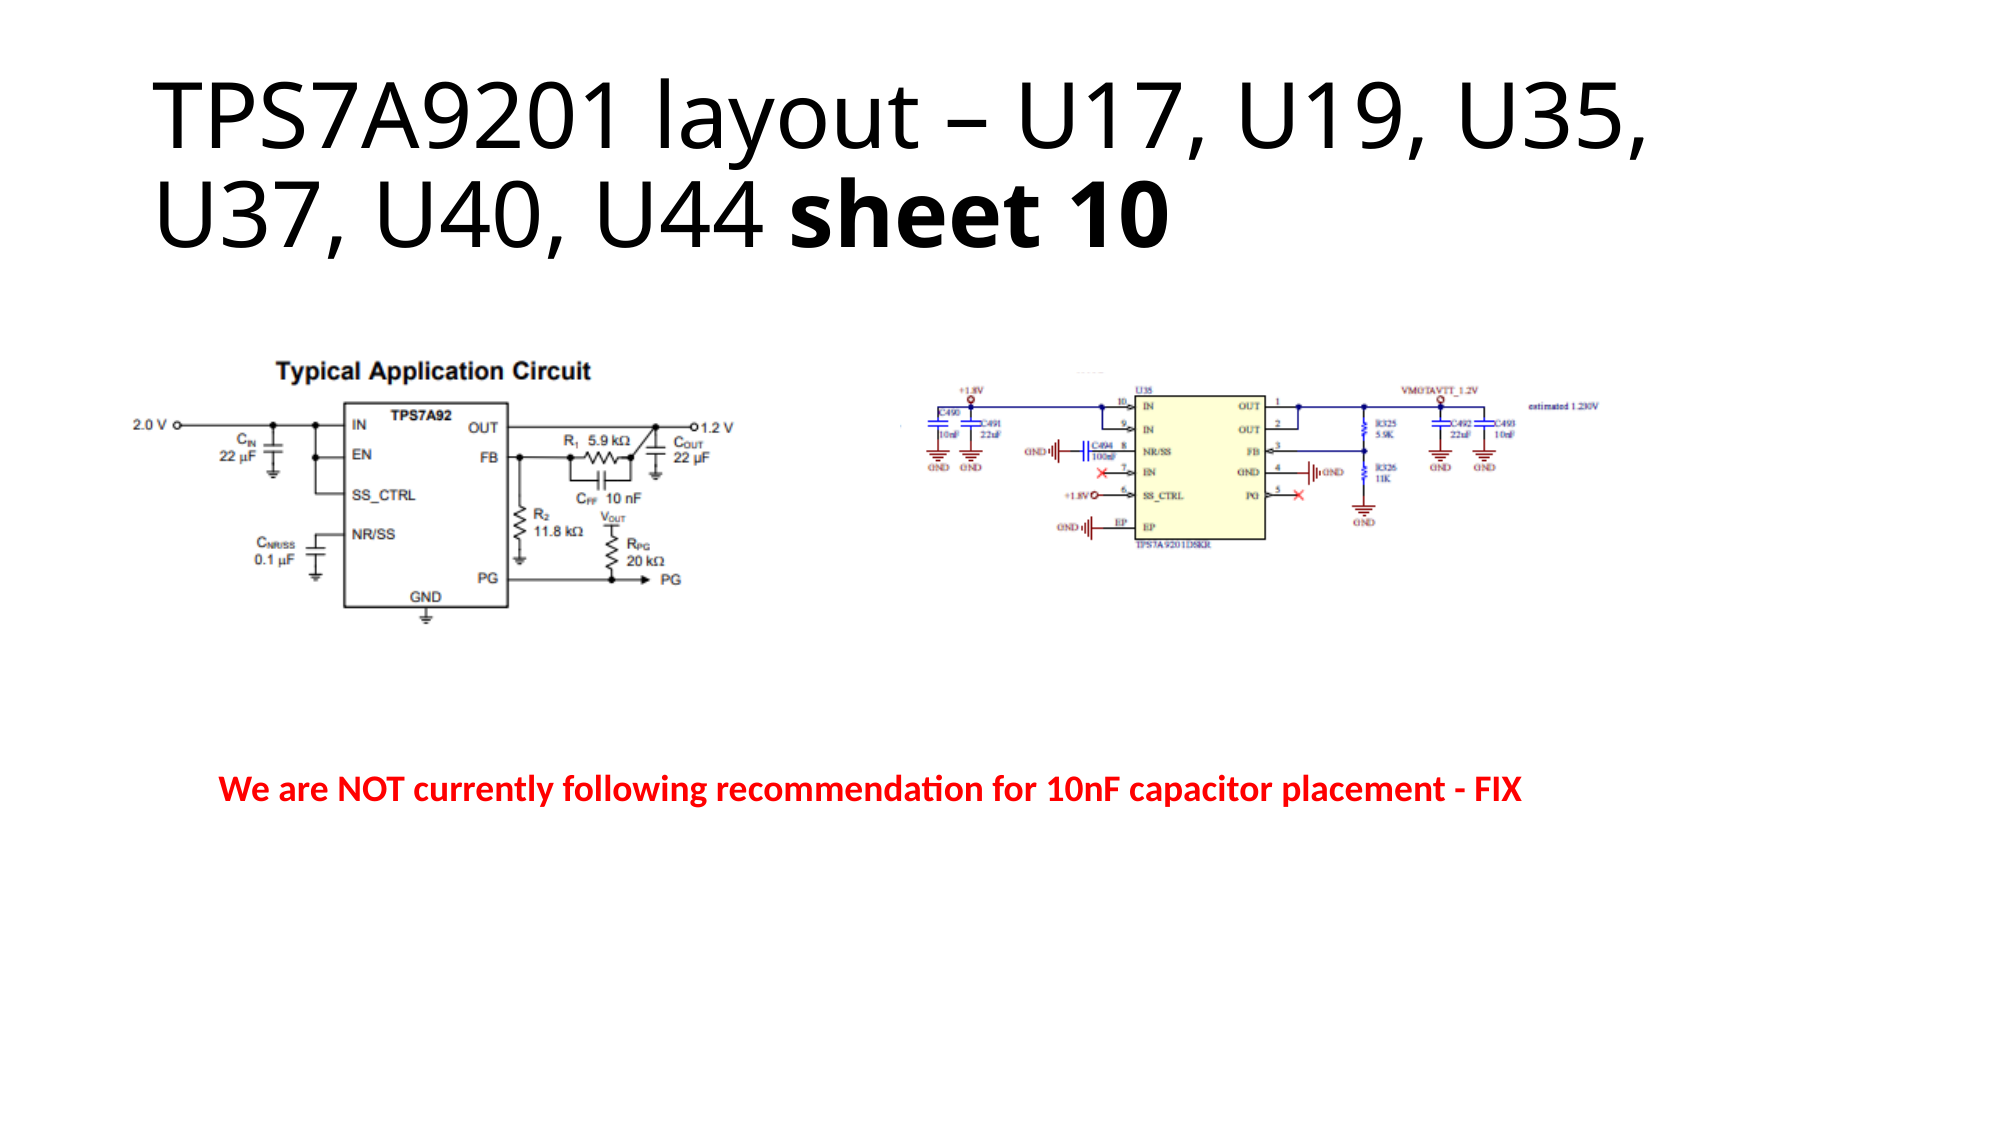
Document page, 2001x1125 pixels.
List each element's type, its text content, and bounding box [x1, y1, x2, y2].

title TPS7A9201 layout – U17, U19, U35, U37, U40, U44 sheet 10 [137, 59, 1863, 278]
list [101, 314, 772, 726]
text_box We are NOT currently following recommendation for 10nF capacitor placement - FIX [203, 756, 1539, 817]
picture [900, 372, 1623, 578]
